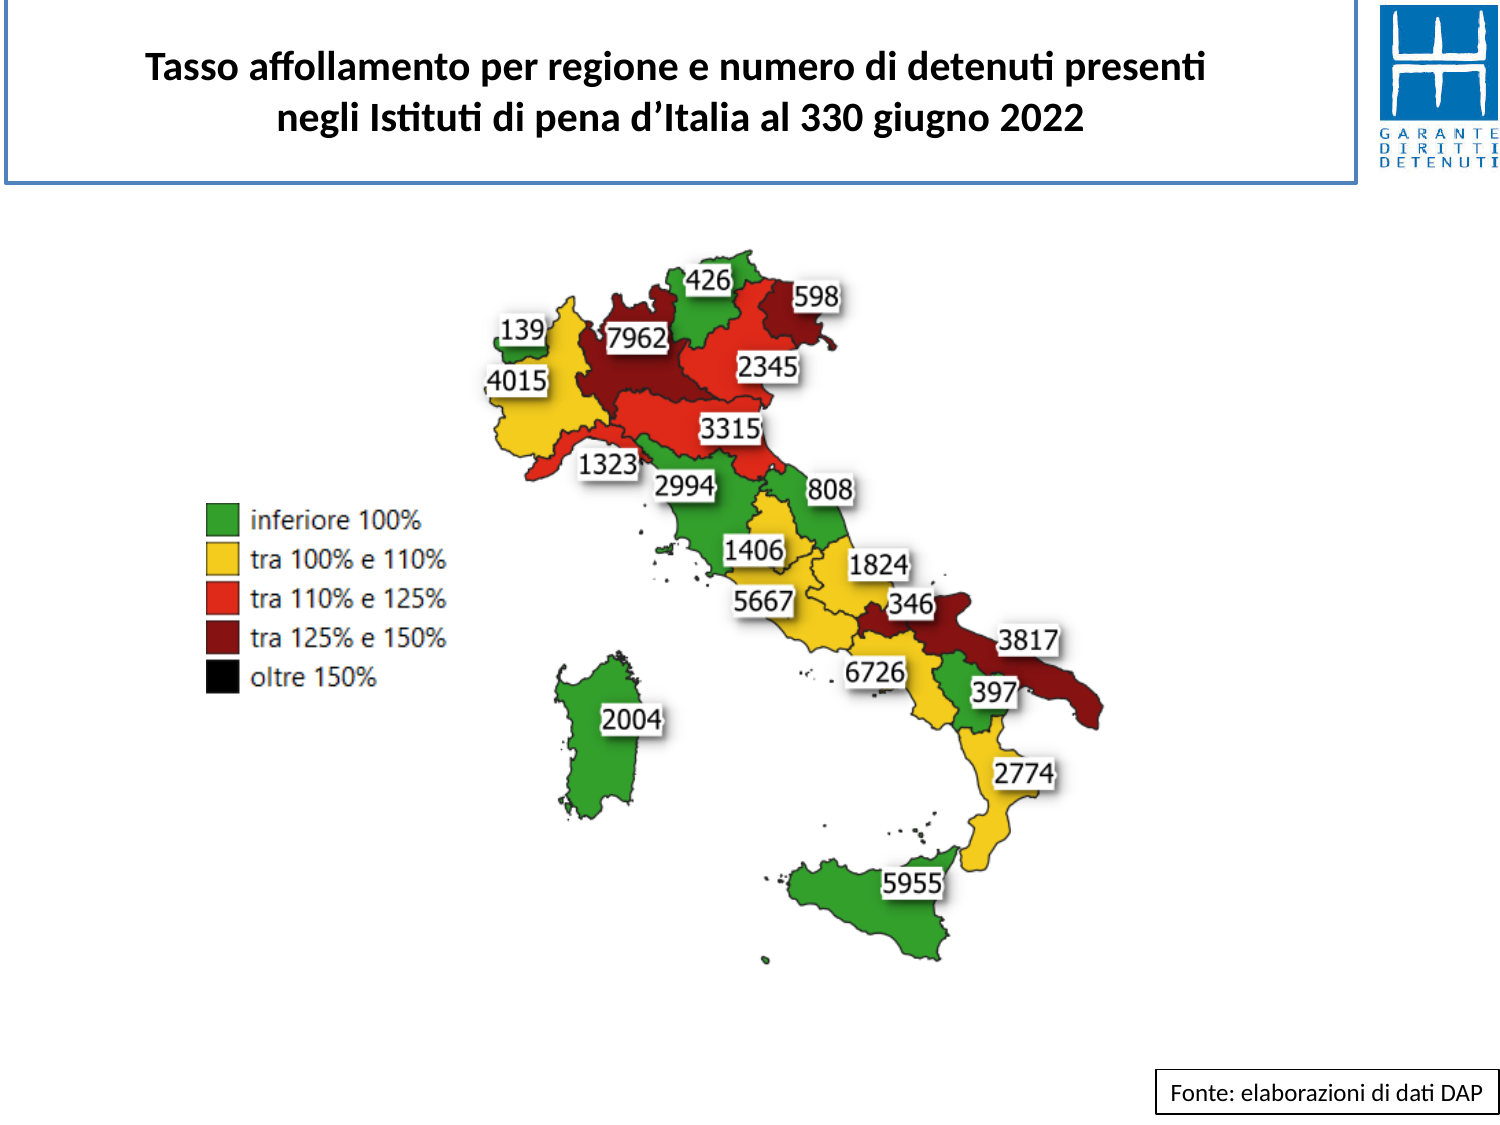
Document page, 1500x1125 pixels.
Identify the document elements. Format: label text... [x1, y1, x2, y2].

picture [1373, 1, 1500, 173]
title Tasso affollamento per regione e numero di detenuti presenti negli Istituti di pena d’Italia al 330 giugno 2022 [4, 0, 1358, 185]
text_box Fonte: elaborazioni di dati DAP [1154, 1067, 1500, 1116]
picture [206, 219, 1236, 1018]
